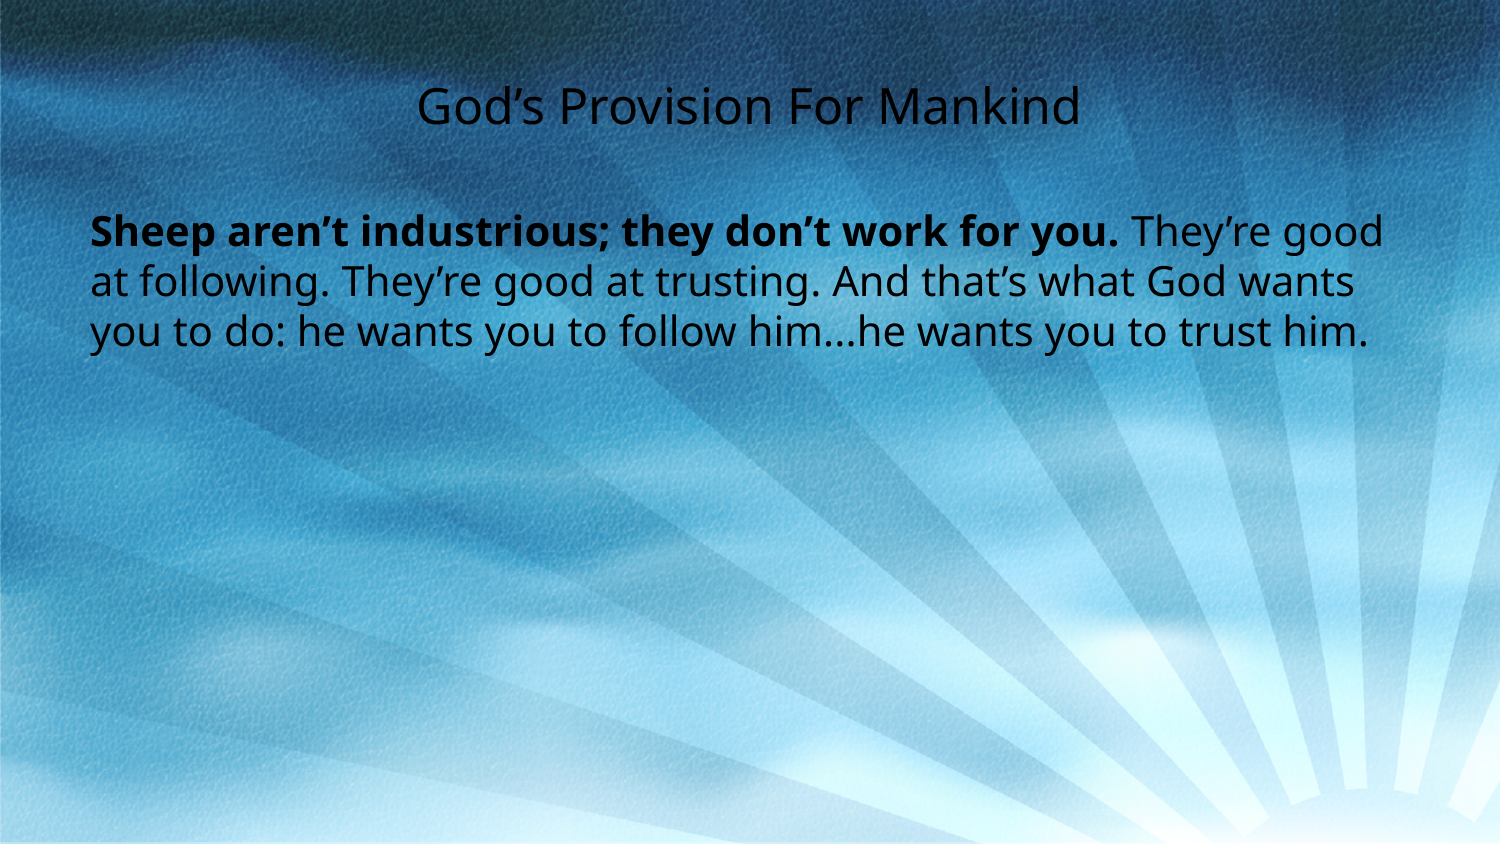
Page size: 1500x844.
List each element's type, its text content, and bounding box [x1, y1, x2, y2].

title God’s Provision For Mankind [75, 33, 1425, 175]
list Sheep aren’t industrious; they don’t work for you. They’re good at following. They’re good at trusting. And that’s what God wants you to do: he wants you to follow him...he wants you to trust him. [75, 196, 1425, 754]
picture [0, 0, 1500, 844]
